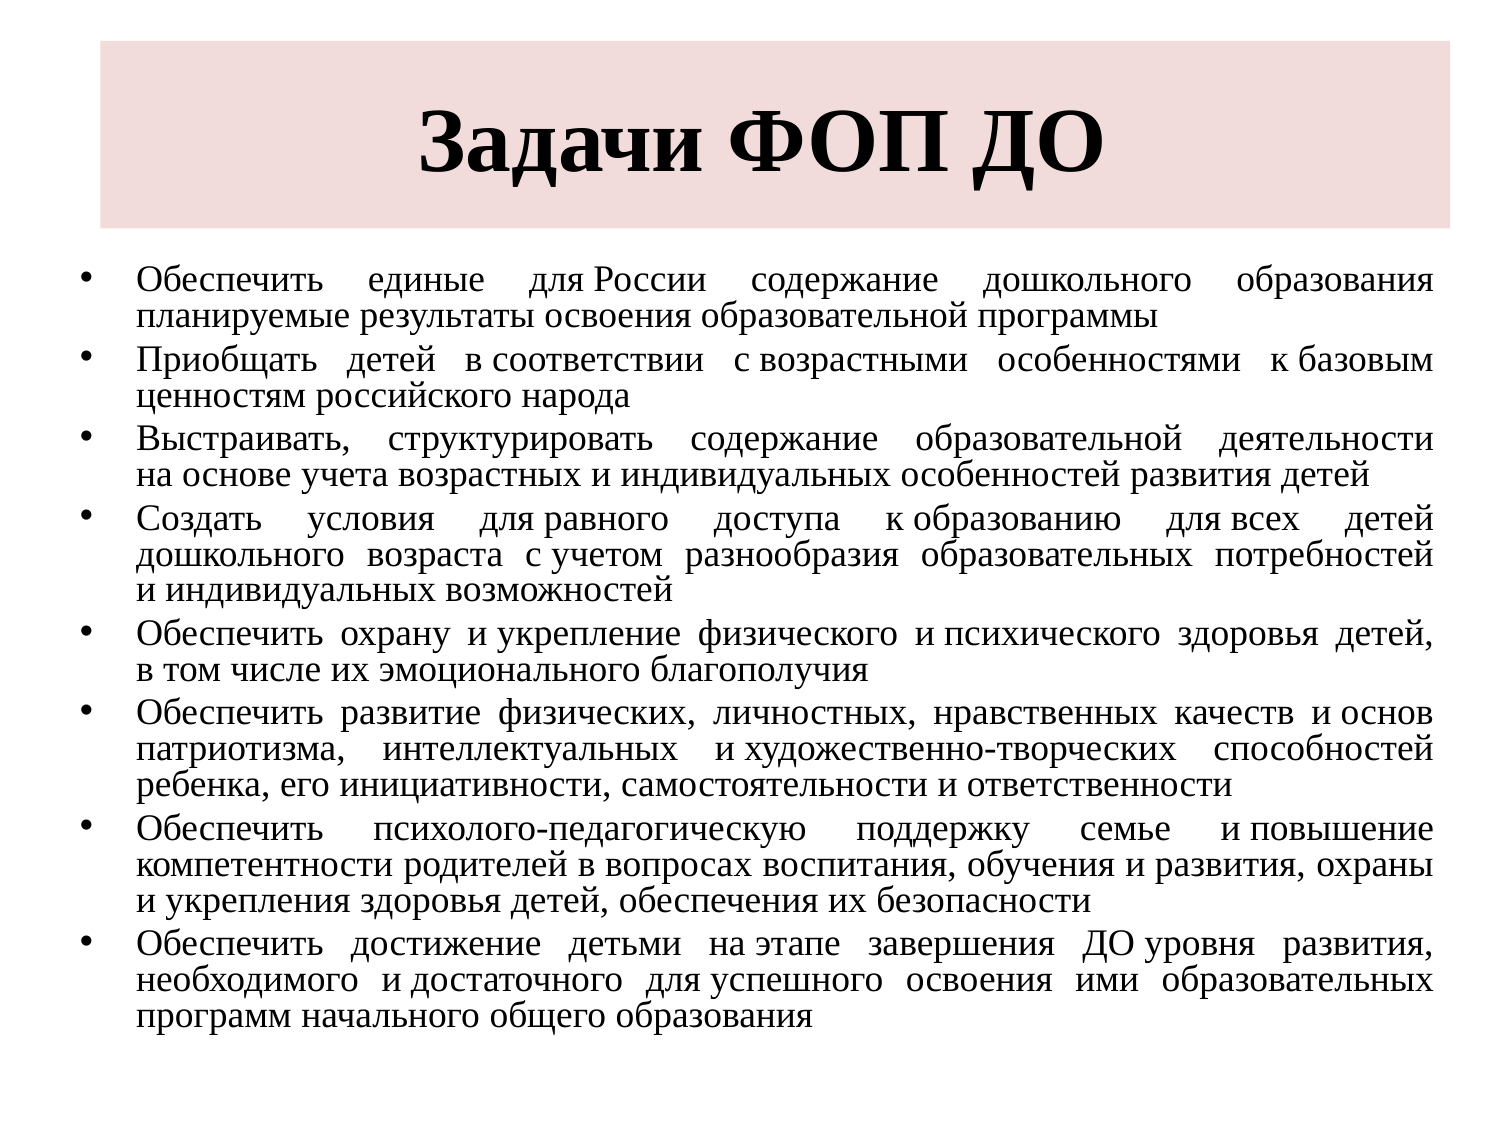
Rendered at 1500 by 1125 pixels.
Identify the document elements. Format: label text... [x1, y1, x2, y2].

title Задачи ФОП ДО [100, 40, 1451, 229]
list Обеспечить единые для России содержание дошкольного образования планируемые результаты освоения образовательной программы Приобщать детей в соответствии с возрастными особенностями к базовым ценностям российского народа Выстраивать, структурировать содержание образовательной деятельности на основе учета возрастных и индивидуальных особенностей развития детей Создать условия для равного доступа к образованию для всех детей дошкольного возраста с учетом разнообразия образовательных потребностей и индивидуальных возможностей Обеспечить охрану и укрепление физического и психического здоровья детей, в том числе их эмоционального благополучия Обеспечить развитие физических, личностных, нравственных качеств и основ патриотизма, интеллектуальных и художественно-творческих способностей ребенка, его инициативности, самостоятельности и ответственности Обеспечить психолого-педагогическую поддержку семье и повышение компетентности родителей в вопросах воспитания, обучения и развития, охраны и укрепления здоровья детей, обеспечения их безопасности Обеспечить достижение детьми на этапе завершения ДО уровня развития, необходимого и достаточного для успешного освоения ими образовательных программ начального общего образования [64, 255, 1451, 1059]
